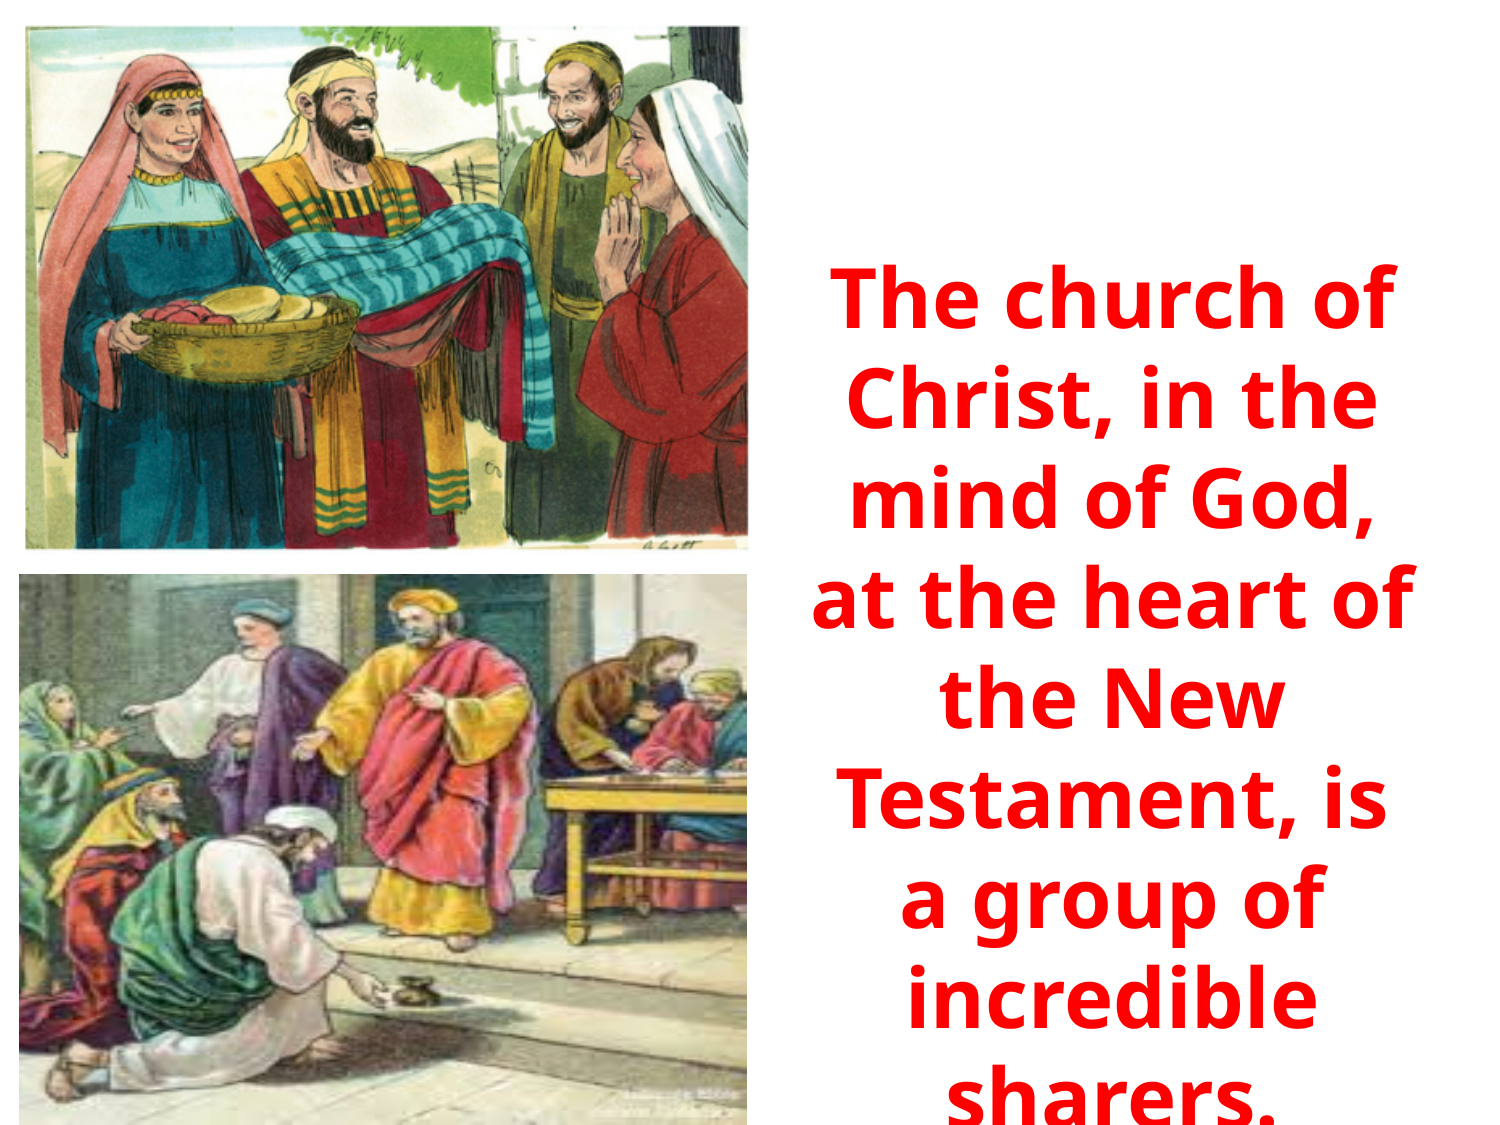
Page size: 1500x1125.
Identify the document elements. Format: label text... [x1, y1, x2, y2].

picture [18, 574, 748, 1125]
picture [24, 24, 751, 554]
text_box The church of Christ, in the mind of God, at the heart of the New Testament, is a group of incredible sharers. [787, 237, 1438, 1125]
